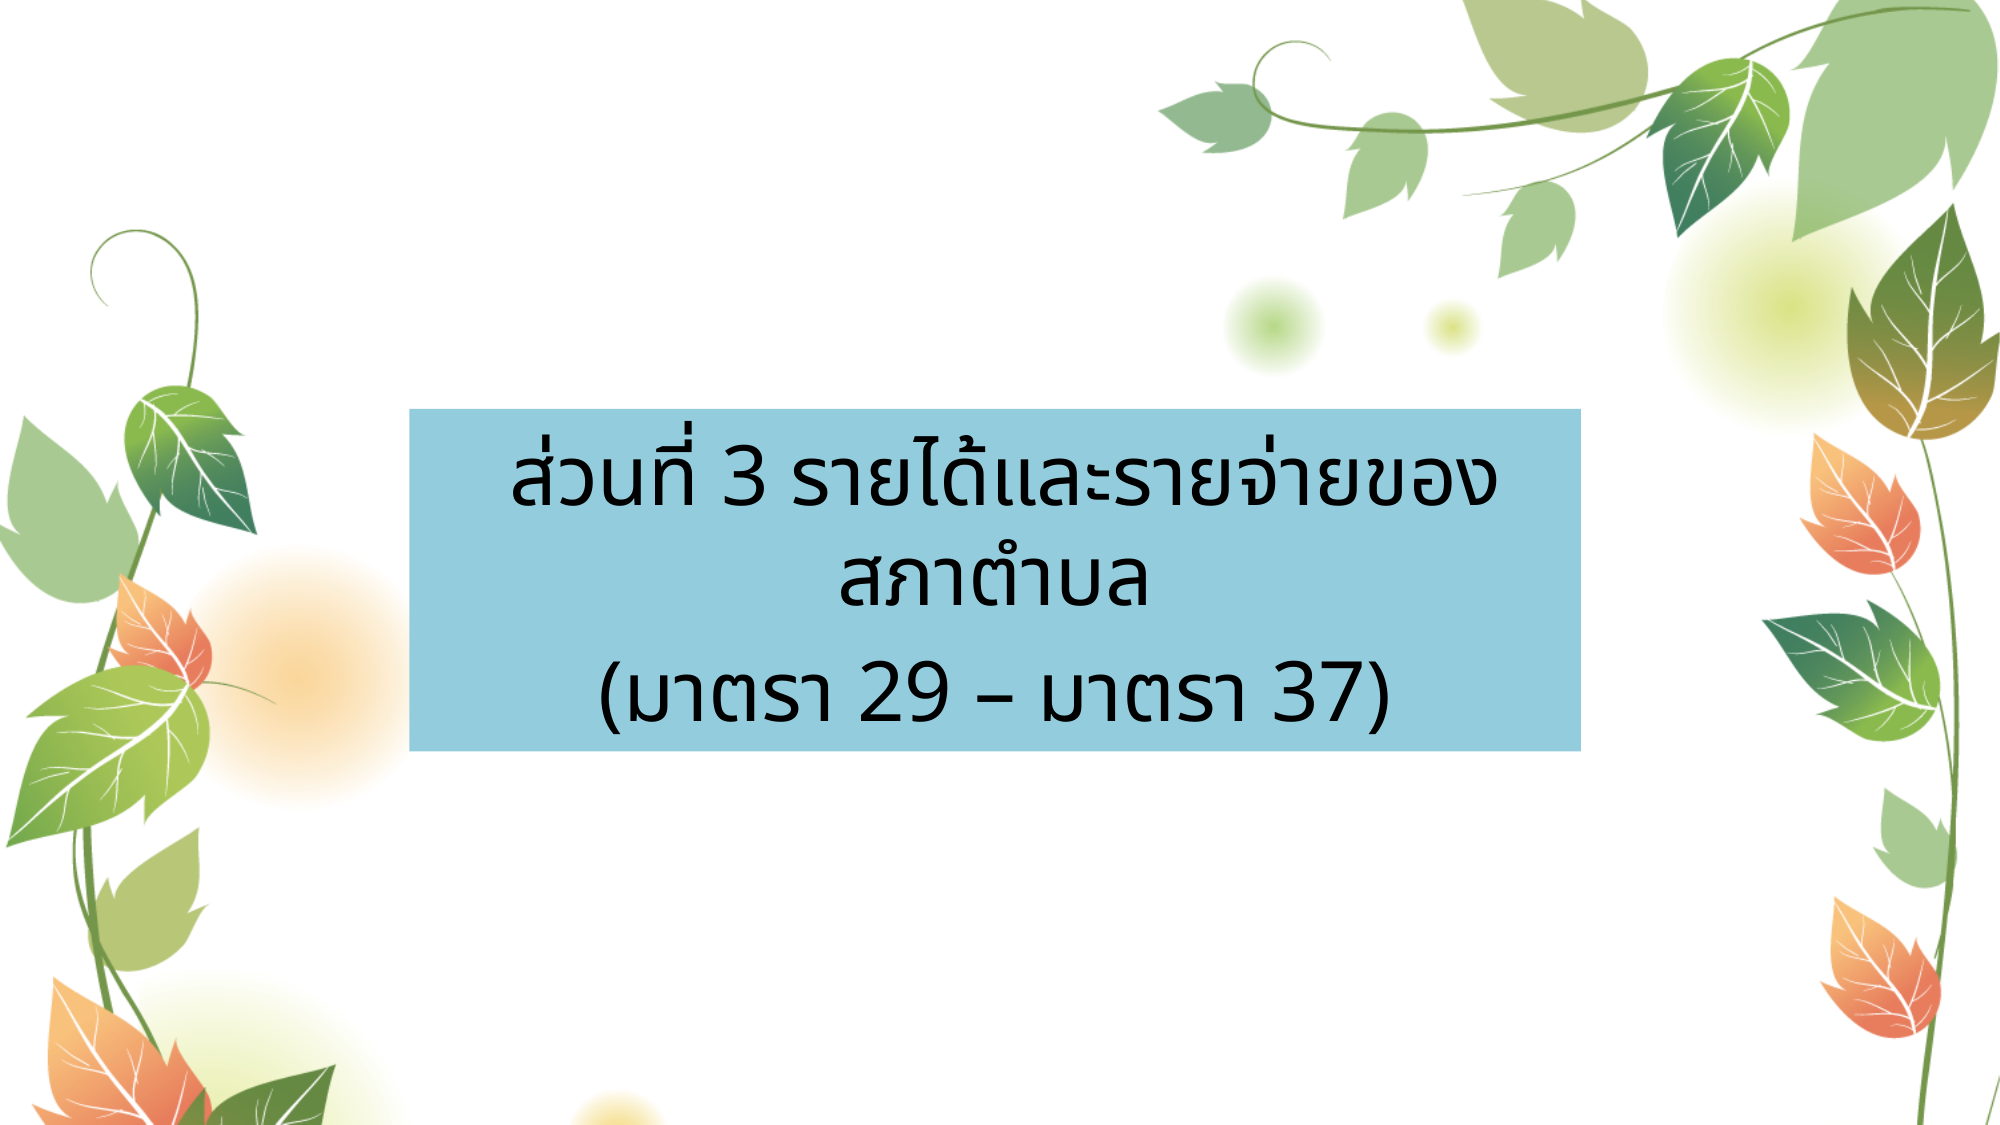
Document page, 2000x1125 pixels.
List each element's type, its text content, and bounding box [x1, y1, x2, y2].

picture [0, 0, 2000, 1125]
list ส่วนที่ 3 รายได้และรายจ่ายของสภาตำบล (มาตรา 29 – มาตรา 37) [409, 408, 1581, 752]
